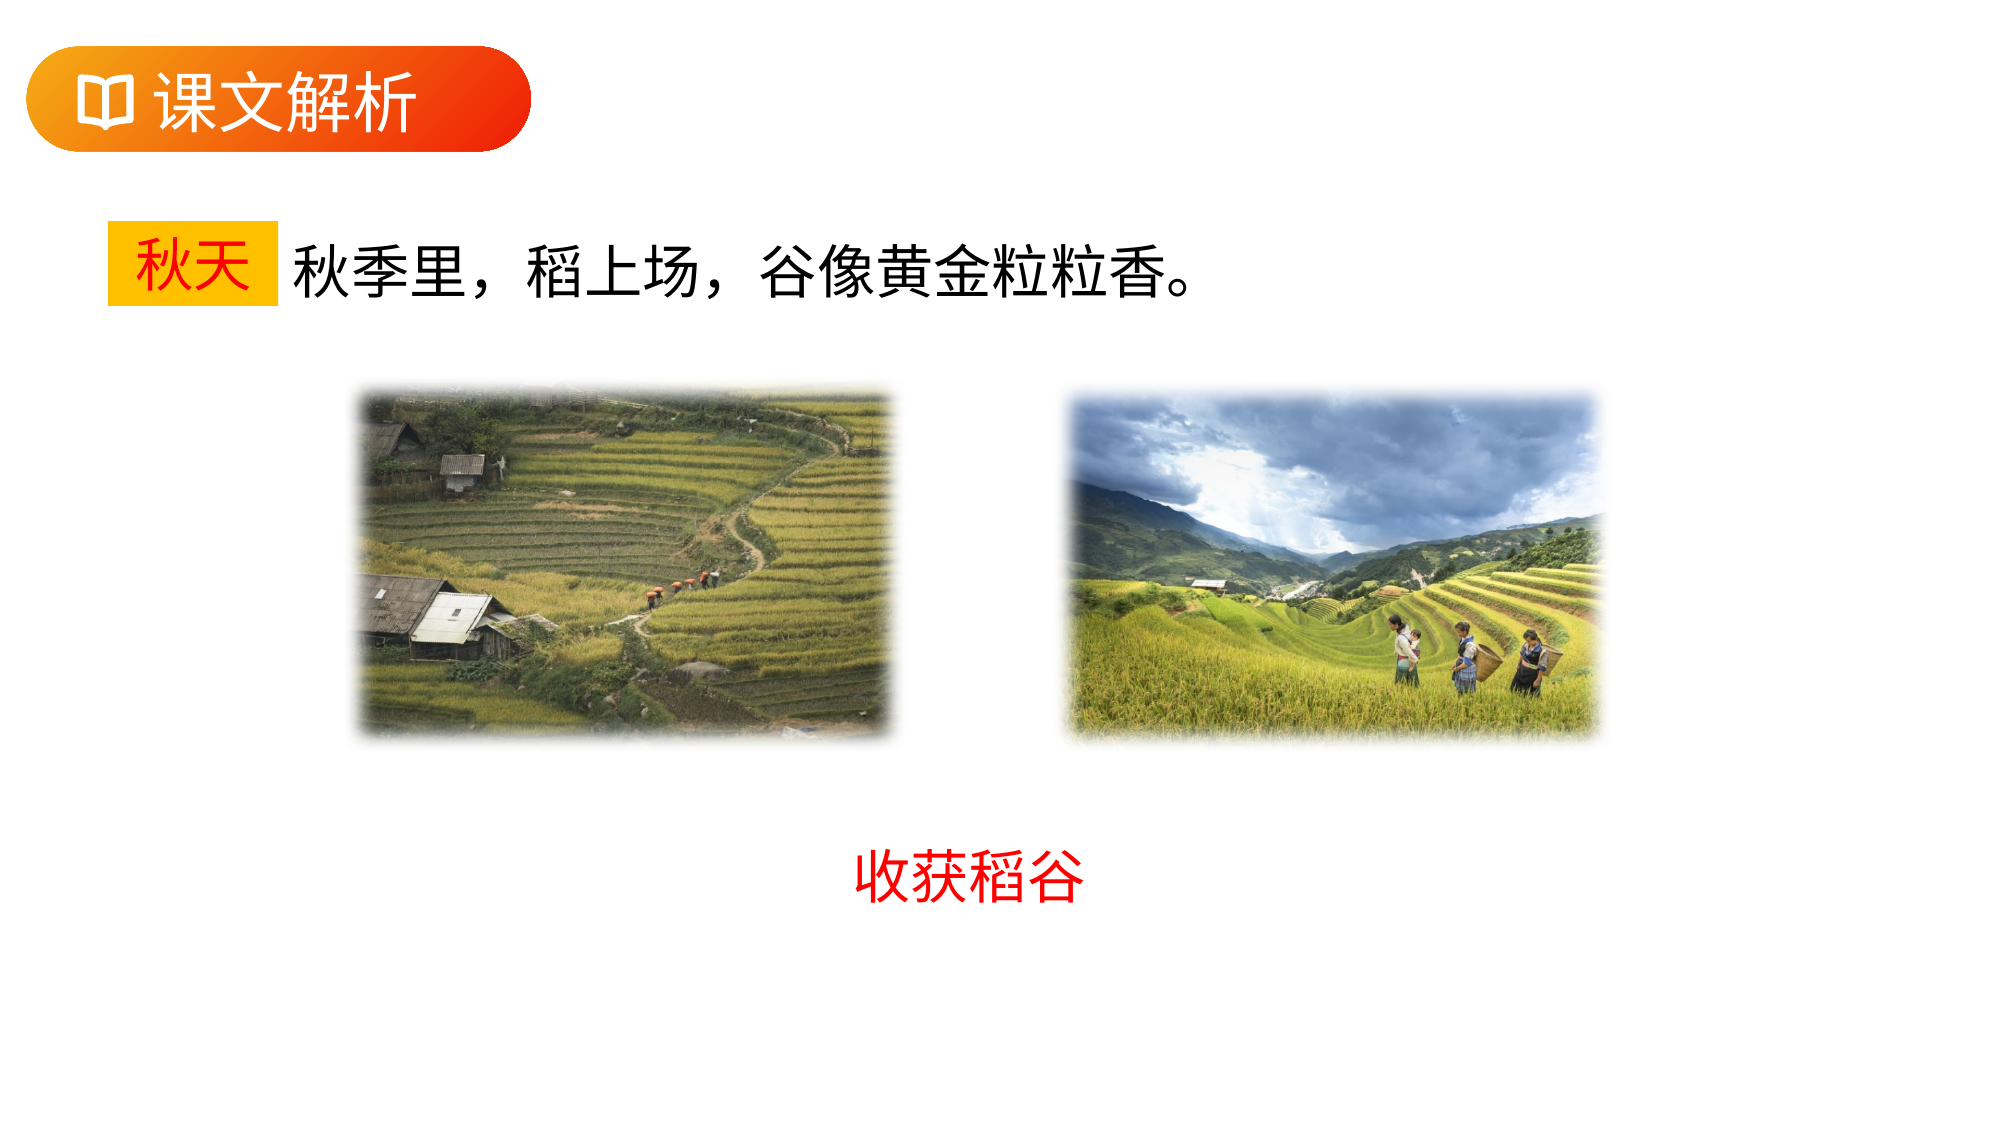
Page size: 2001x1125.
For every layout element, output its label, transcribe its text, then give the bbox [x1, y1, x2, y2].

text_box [26, 46, 531, 152]
text_box 秋季里，稻上场，谷像黄金粒粒香。 [278, 213, 1437, 313]
text_box 秋天 [108, 221, 278, 306]
picture [1053, 379, 1612, 752]
picture [343, 376, 906, 752]
text_box 收获稻谷 [837, 832, 1274, 918]
